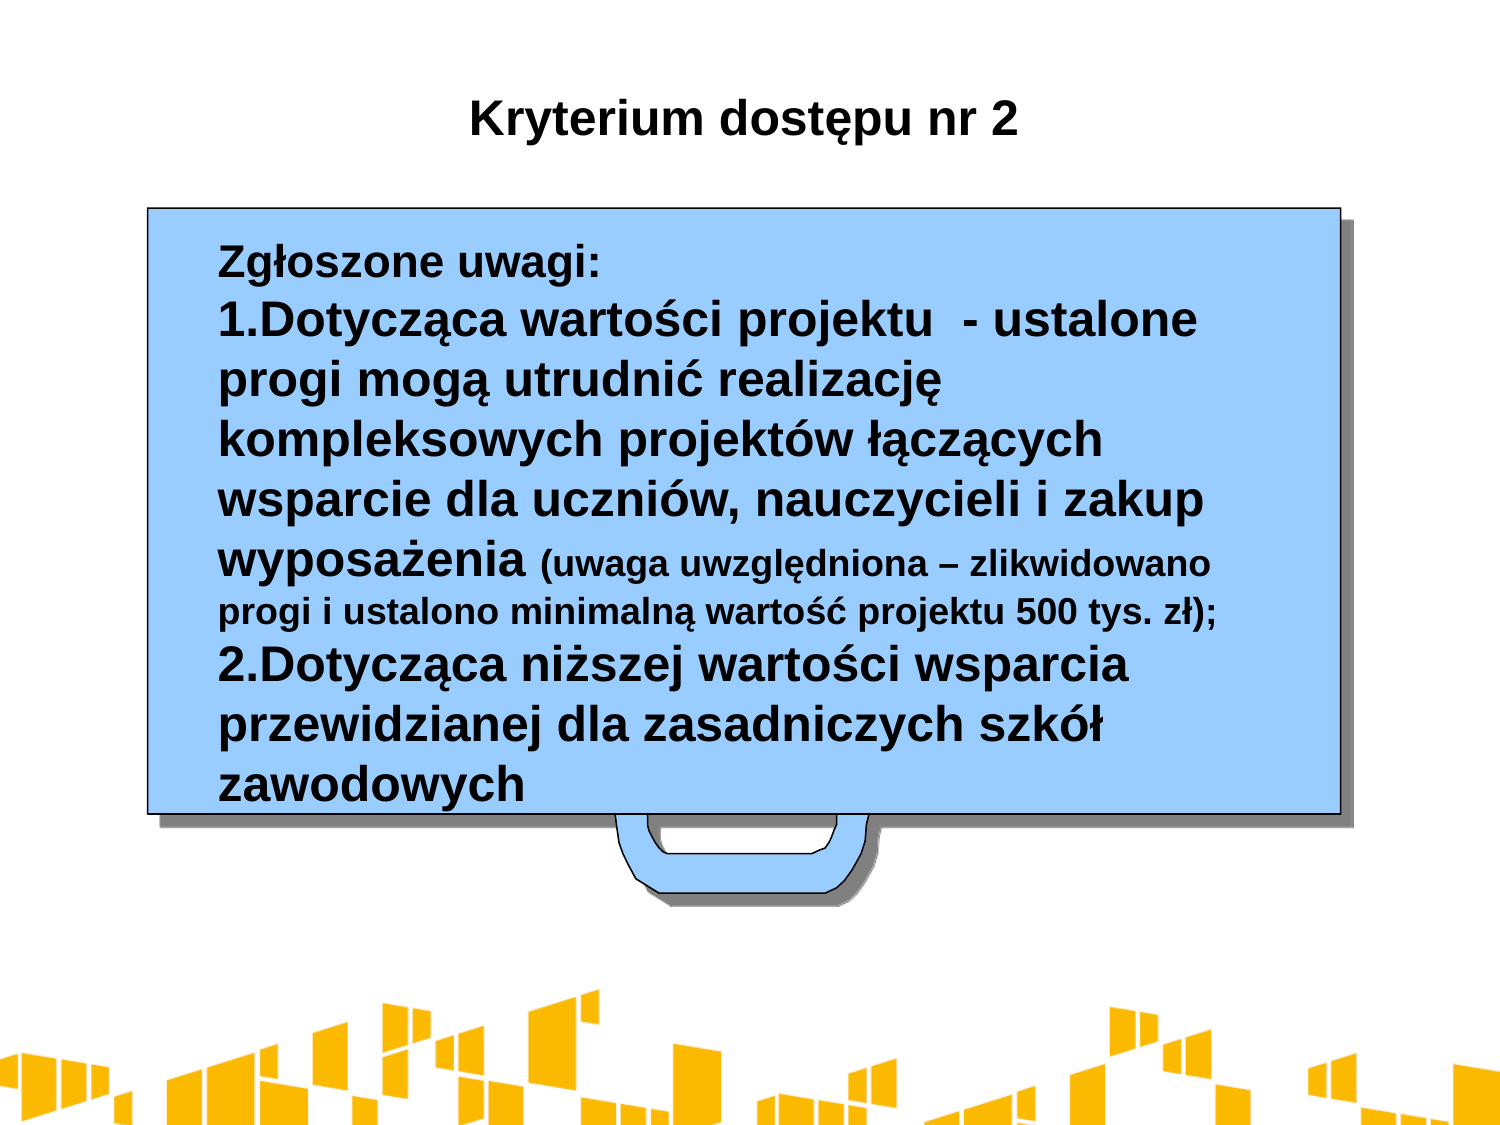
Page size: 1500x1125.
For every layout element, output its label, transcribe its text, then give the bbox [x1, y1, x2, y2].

picture [0, 980, 1500, 1125]
text_box Kryterium dostępu nr 2 [147, 78, 1341, 153]
text_box Zgłoszone uwagi: 1.Dotycząca wartości projektu - ustalone progi mogą utrudnić realizację kompleksowych projektów łączących wsparcie dla uczniów, nauczycieli i zakup wyposażenia (uwaga uwzględniona – zlikwidowano progi i ustalono minimalną wartość projektu 500 tys. zł); 2.Dotycząca niższej wartości wsparcia przewidzianej dla zasadniczych szkół zawodowych [147, 208, 1341, 894]
